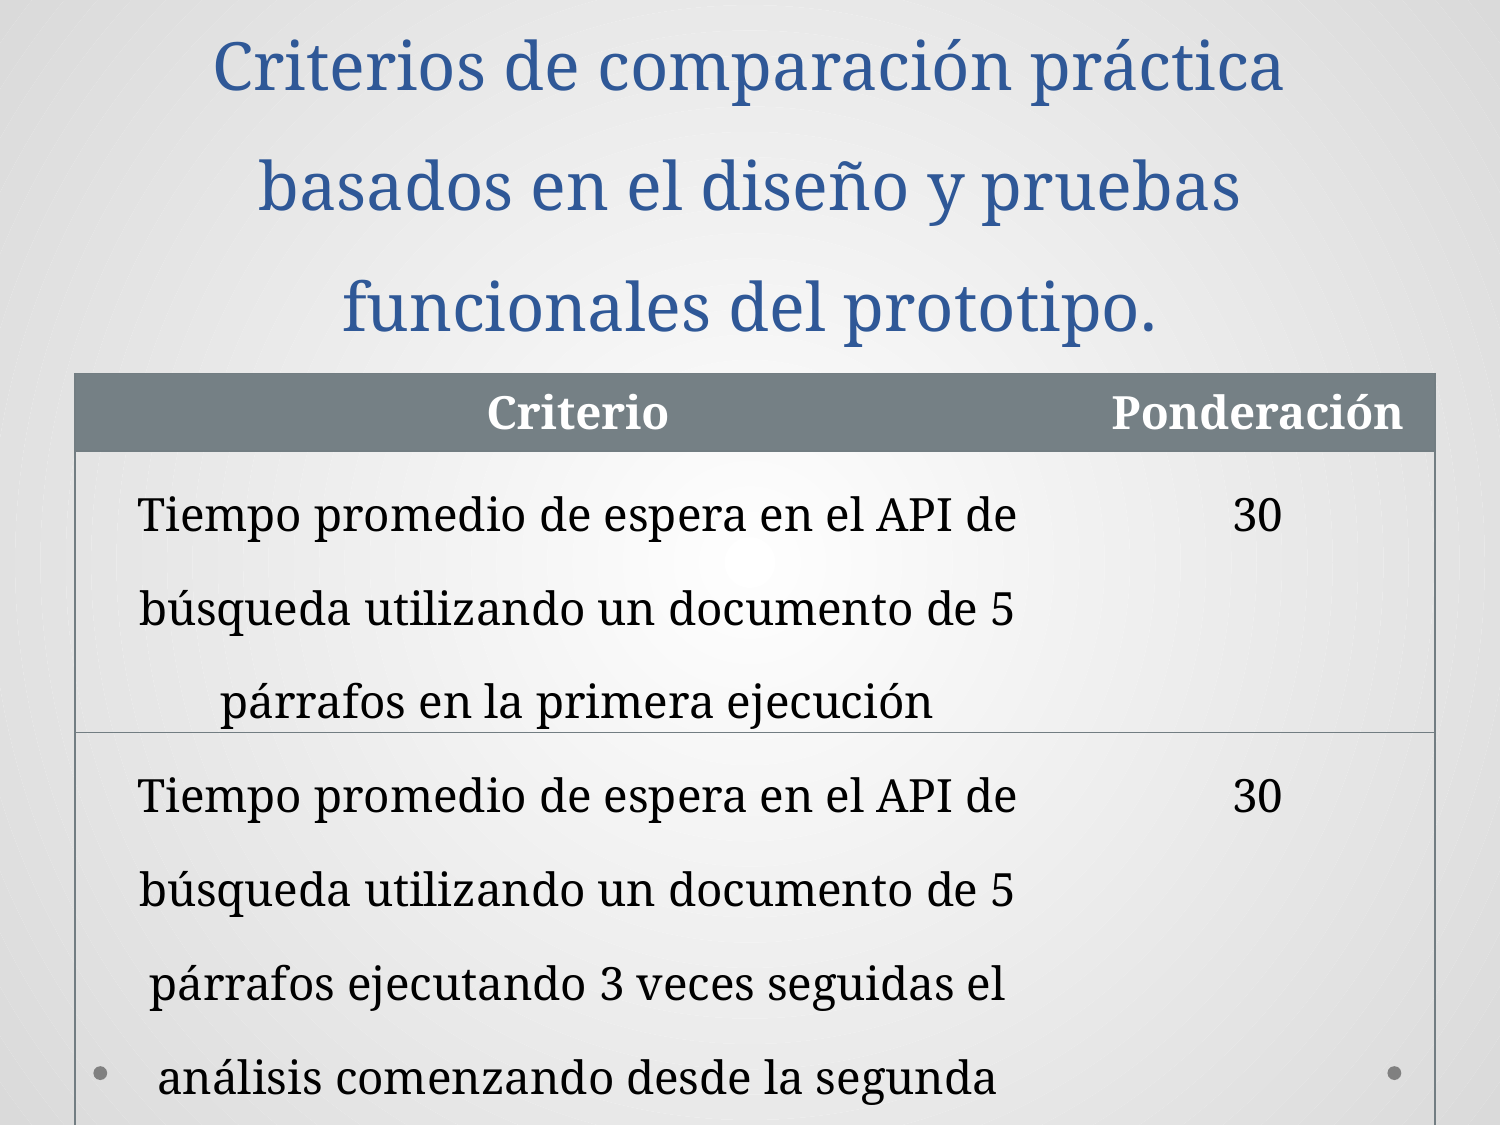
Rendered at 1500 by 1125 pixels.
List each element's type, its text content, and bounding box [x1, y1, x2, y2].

table_cell Tiempo promedio de espera en el API de búsqueda utilizando un documento de 5 párrafos ejecutando 3 veces seguidas el análisis comenzando desde la segunda ejecución [76, 733, 1081, 1125]
title Criterios de comparación práctica basados en el diseño y pruebas funcionales del prototipo. [75, 90, 1425, 353]
table_header Ponderación [1081, 374, 1434, 450]
table_cell Tiempo promedio de espera en el API de búsqueda utilizando un documento de 5 párrafos en la primera ejecución [76, 452, 1081, 732]
table_cell 30 [1081, 733, 1434, 1125]
table_cell 30 [1081, 452, 1434, 732]
table_header Criterio [76, 374, 1081, 450]
